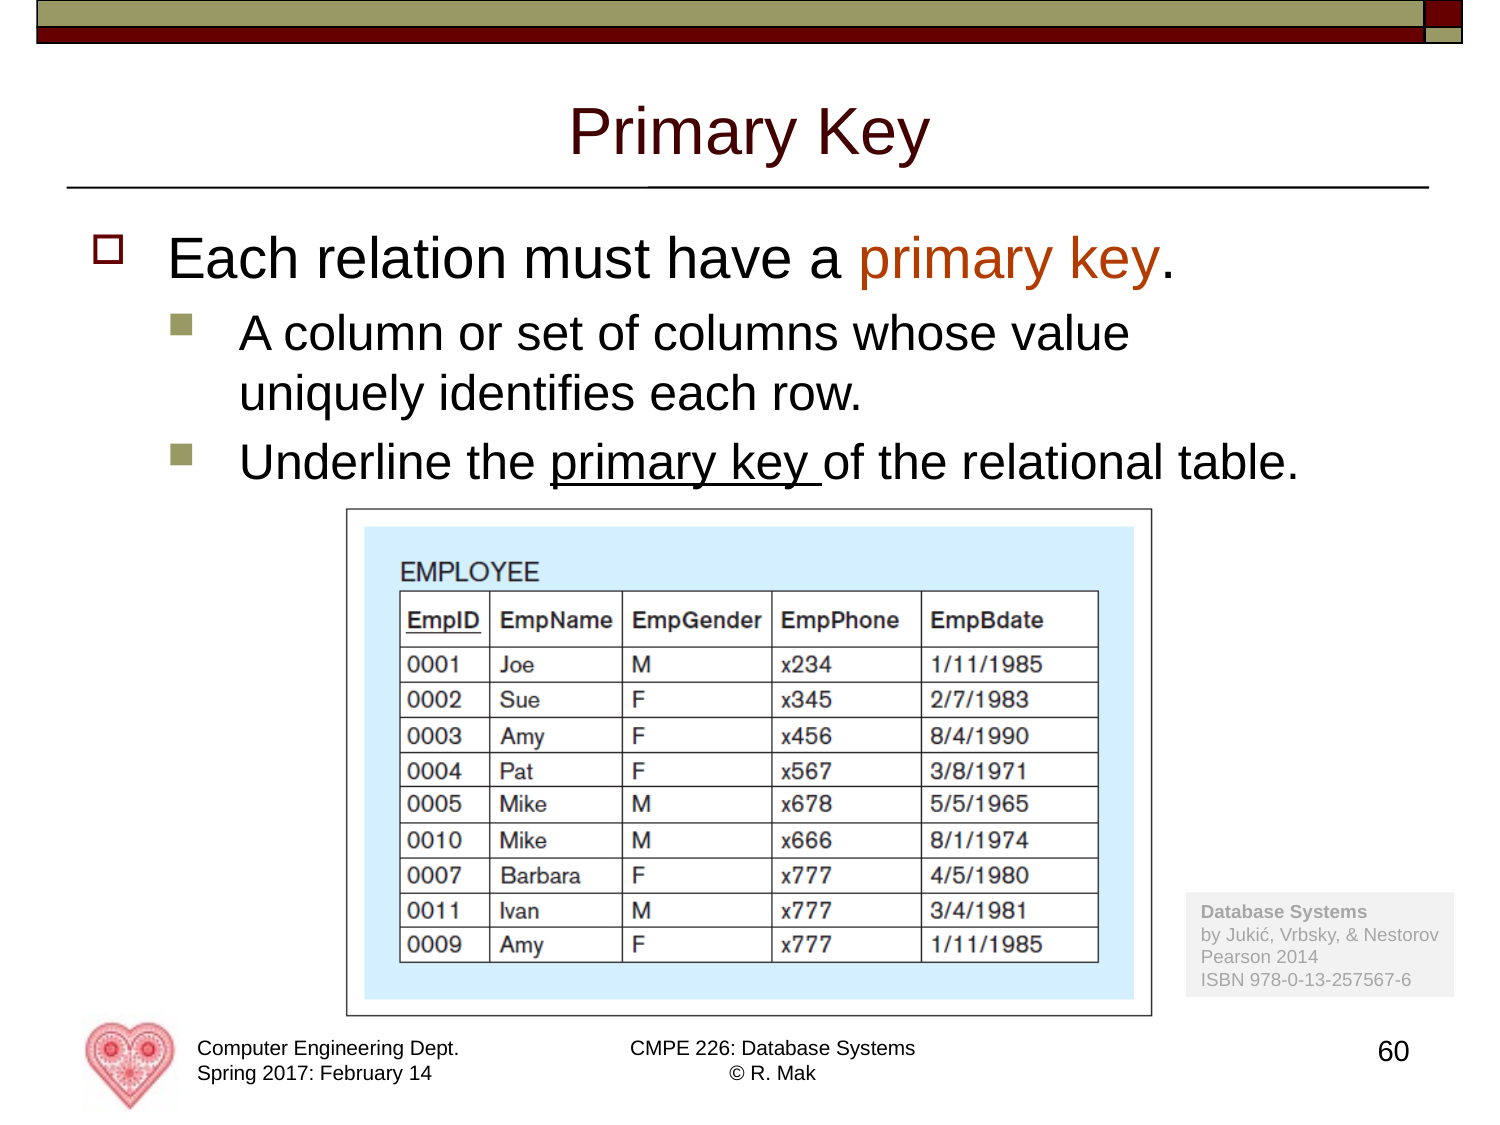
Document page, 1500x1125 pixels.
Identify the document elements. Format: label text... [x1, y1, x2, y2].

picture [340, 502, 1156, 1023]
title Primary Key [75, 67, 1425, 175]
picture [82, 1013, 180, 1118]
slide_number 60 [1112, 1025, 1425, 1100]
text_box Database Systems by Jukić, Vrbsky, & Nestorov Pearson 2014 ISBN 978-0-13-257567-6 [1186, 892, 1454, 998]
list Each relation must have a primary key. A column or set of columns whose value uniquely identifies each row. Underline the primary key of the relational table. [75, 212, 1425, 503]
